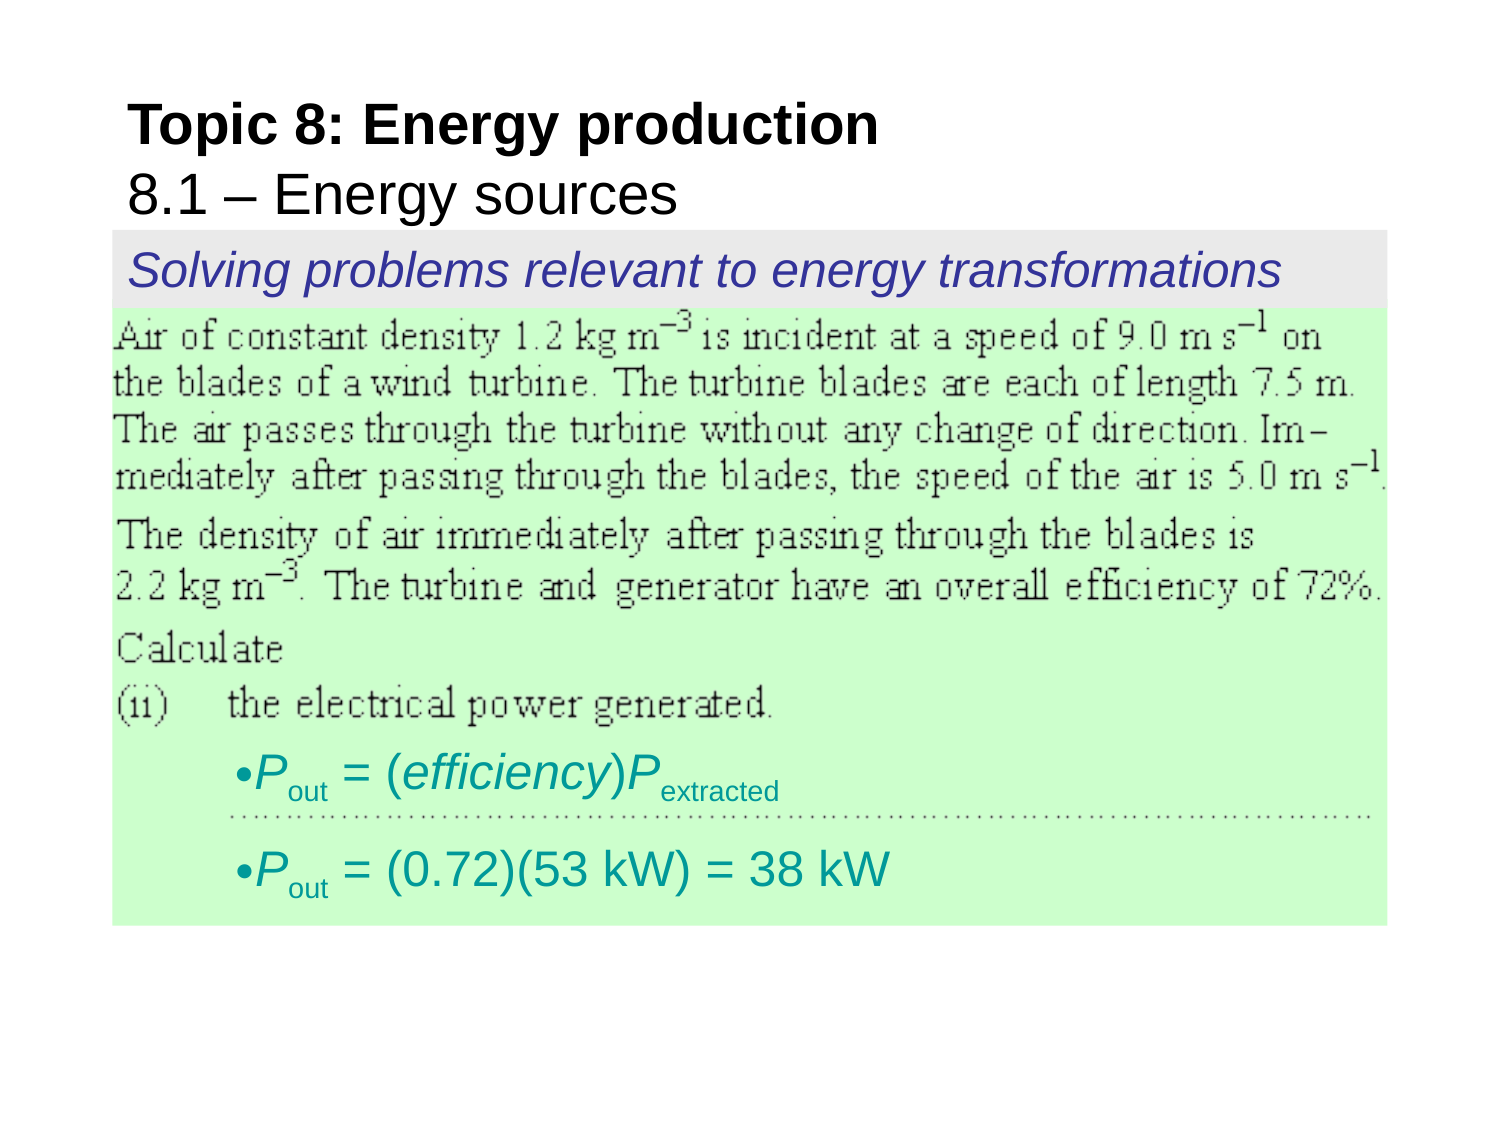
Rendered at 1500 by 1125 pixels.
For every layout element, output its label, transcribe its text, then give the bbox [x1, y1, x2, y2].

text_box Solving problems relevant to energy transformations [112, 229, 1388, 303]
picture [107, 304, 1392, 850]
text_box [112, 623, 1388, 926]
text_box Pout = (0.72)(53 kW) = 38 kW [222, 858, 1311, 913]
title Topic 8: Energy production 8.1 – Energy sources [112, 87, 1388, 225]
